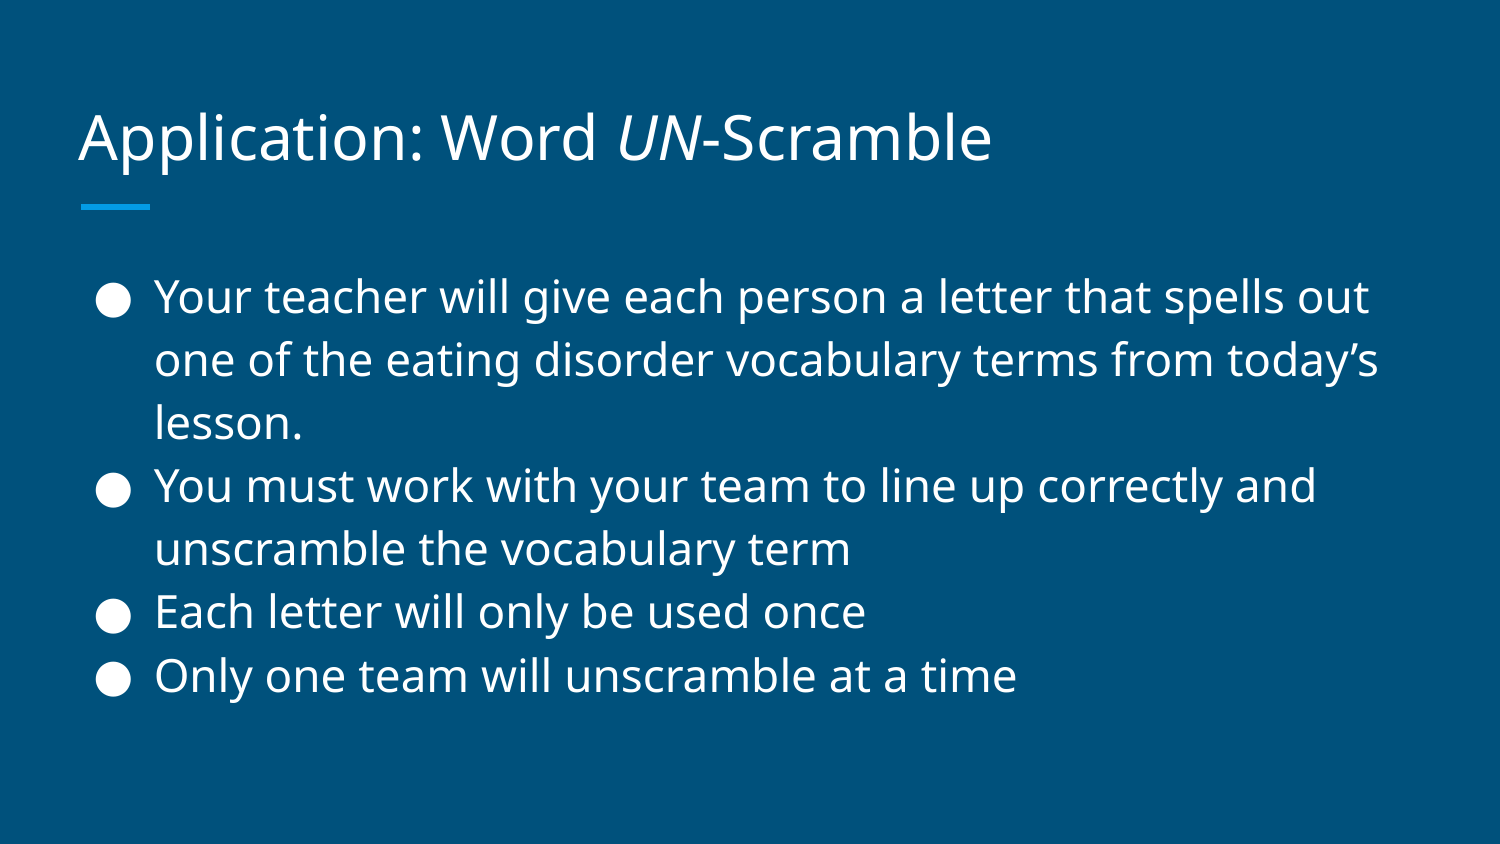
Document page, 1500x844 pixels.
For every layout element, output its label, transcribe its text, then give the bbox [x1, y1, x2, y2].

list Your teacher will give each person a letter that spells out one of the eating disorder vocabulary terms from today’s lesson. You must work with your team to line up correctly and unscramble the vocabulary term Each letter will only be used once Only one team will unscramble at a time [63, 244, 1437, 750]
title Application: Word UN-Scramble [63, 75, 1437, 188]
